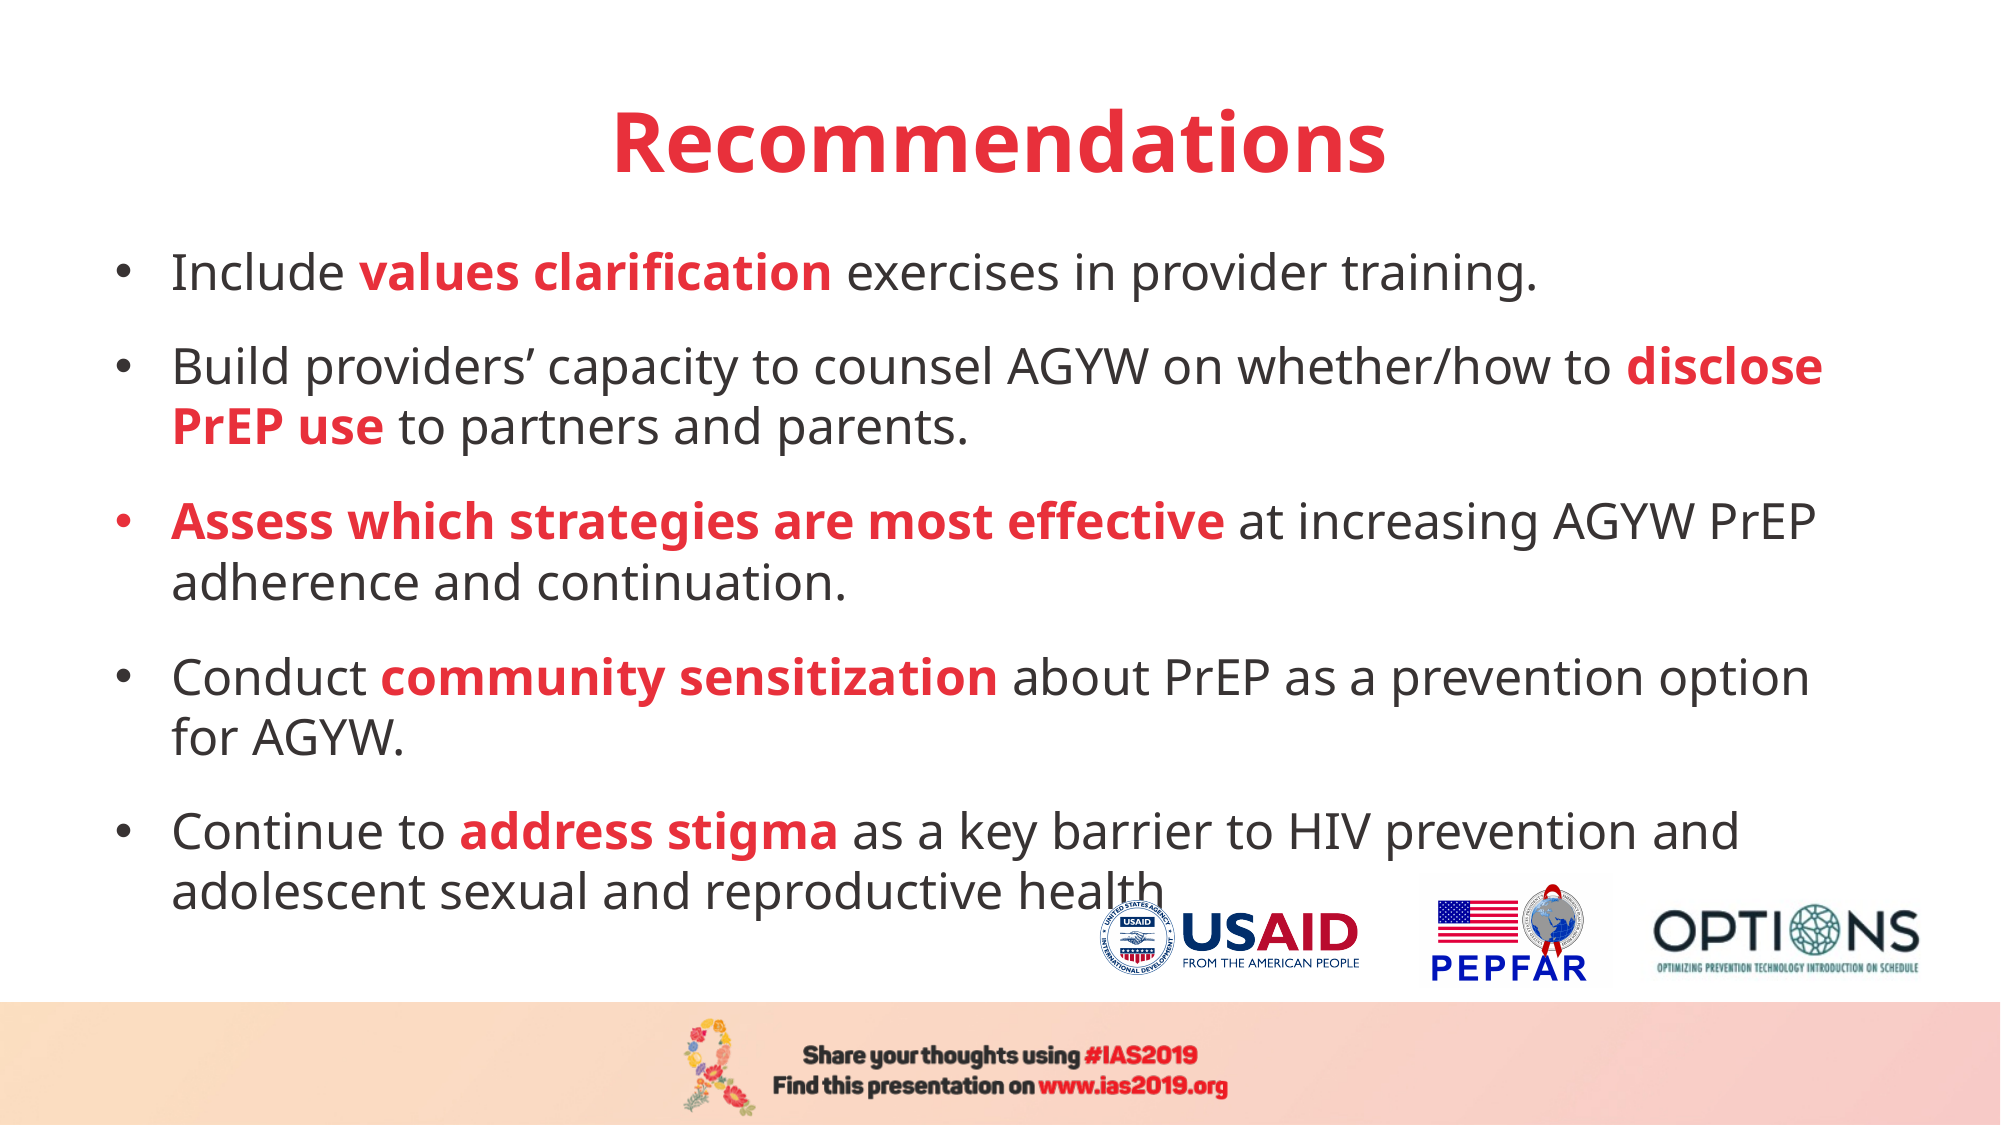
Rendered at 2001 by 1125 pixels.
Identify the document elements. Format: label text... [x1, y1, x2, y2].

list Include values clarification exercises in provider training. Build providers’ capacity to counsel AGYW on whether/how to disclose PrEP use to partners and parents. Assess which strategies are most effective at increasing AGYW PrEP adherence and continuation. Conduct community sensitization about PrEP as a prevention option for AGYW. Continue to address stigma as a key barrier to HIV prevention and adolescent sexual and reproductive health [99, 232, 1900, 1005]
picture [0, 875, 2001, 1125]
title Recommendations [99, 45, 1900, 232]
picture [1419, 873, 1614, 988]
